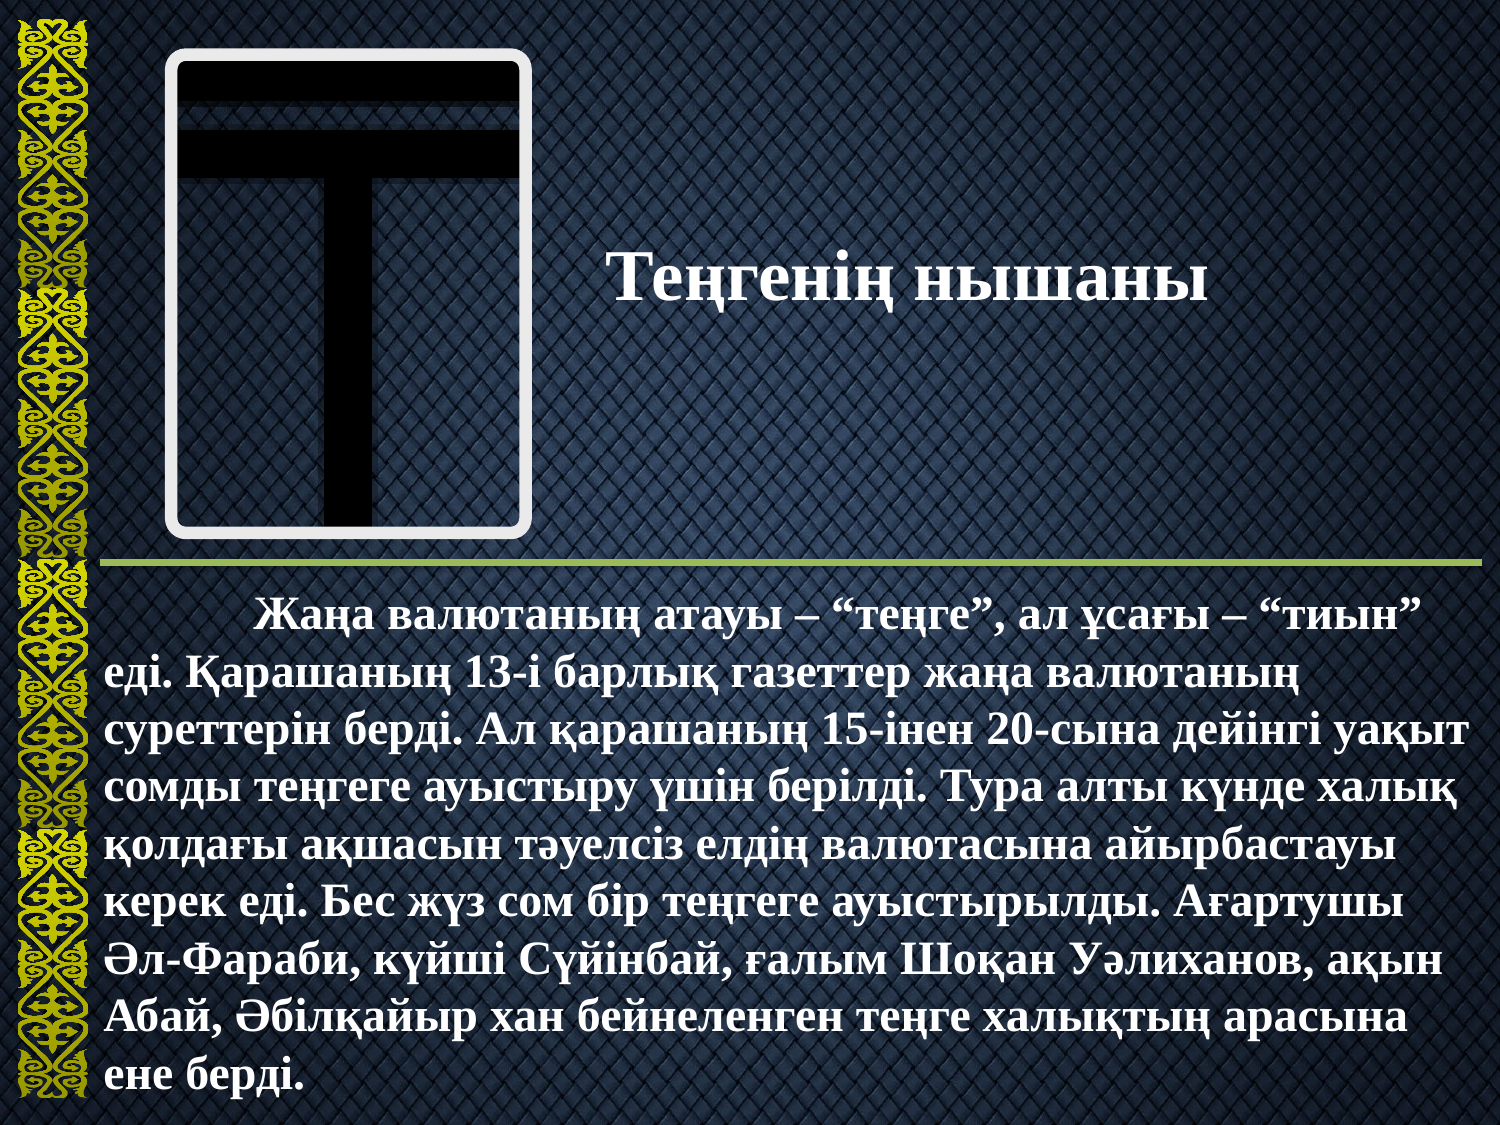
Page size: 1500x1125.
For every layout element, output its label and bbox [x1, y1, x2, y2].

picture [0, 0, 1500, 1125]
text_box [0, 523, 593, 595]
